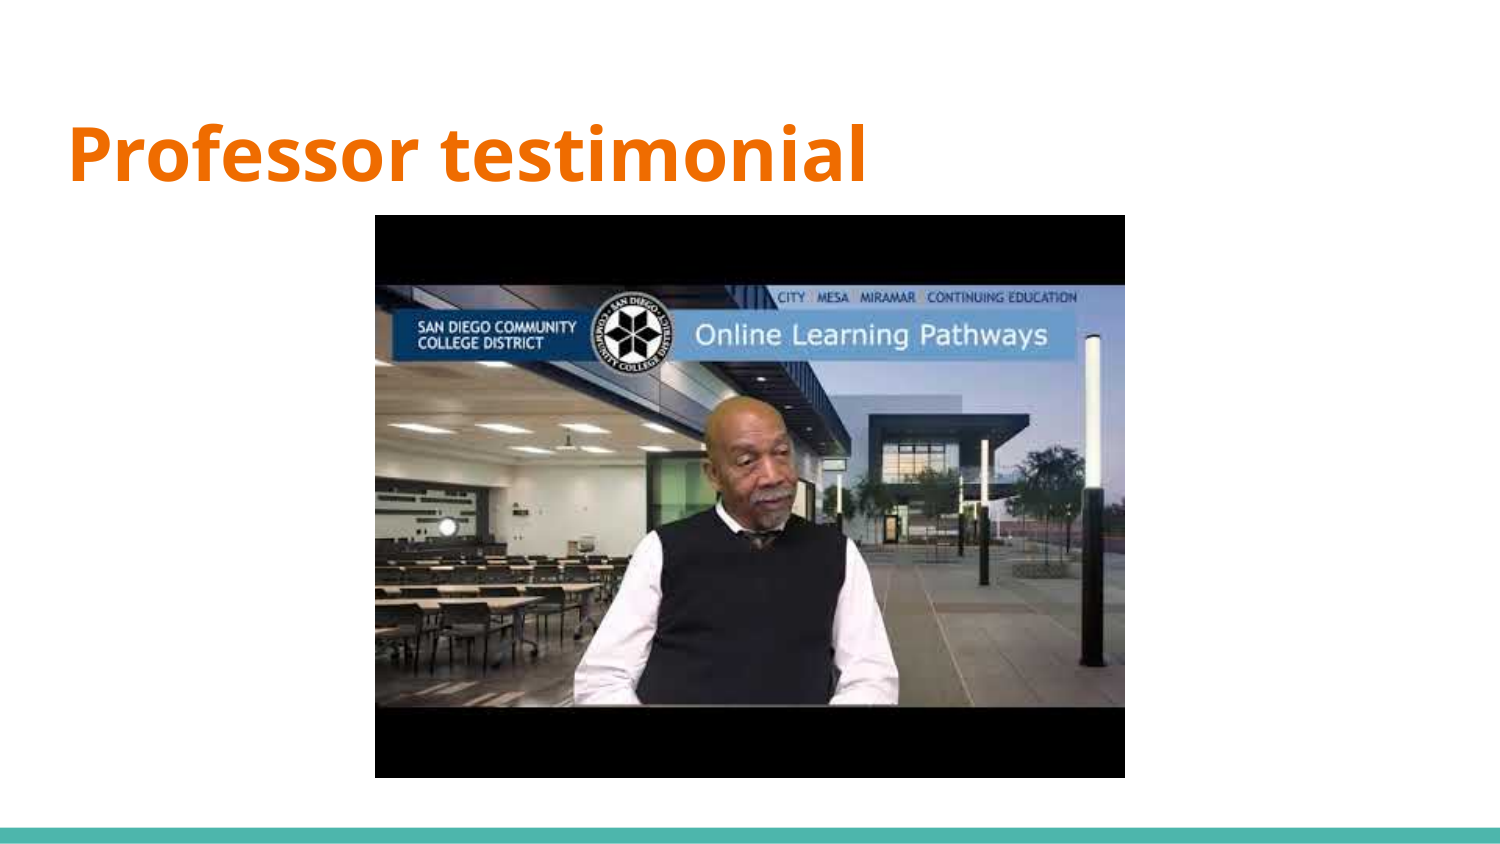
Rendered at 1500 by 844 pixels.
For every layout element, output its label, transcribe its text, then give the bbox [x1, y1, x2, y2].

picture [374, 215, 1126, 779]
title Professor testimonial [51, 91, 1449, 208]
